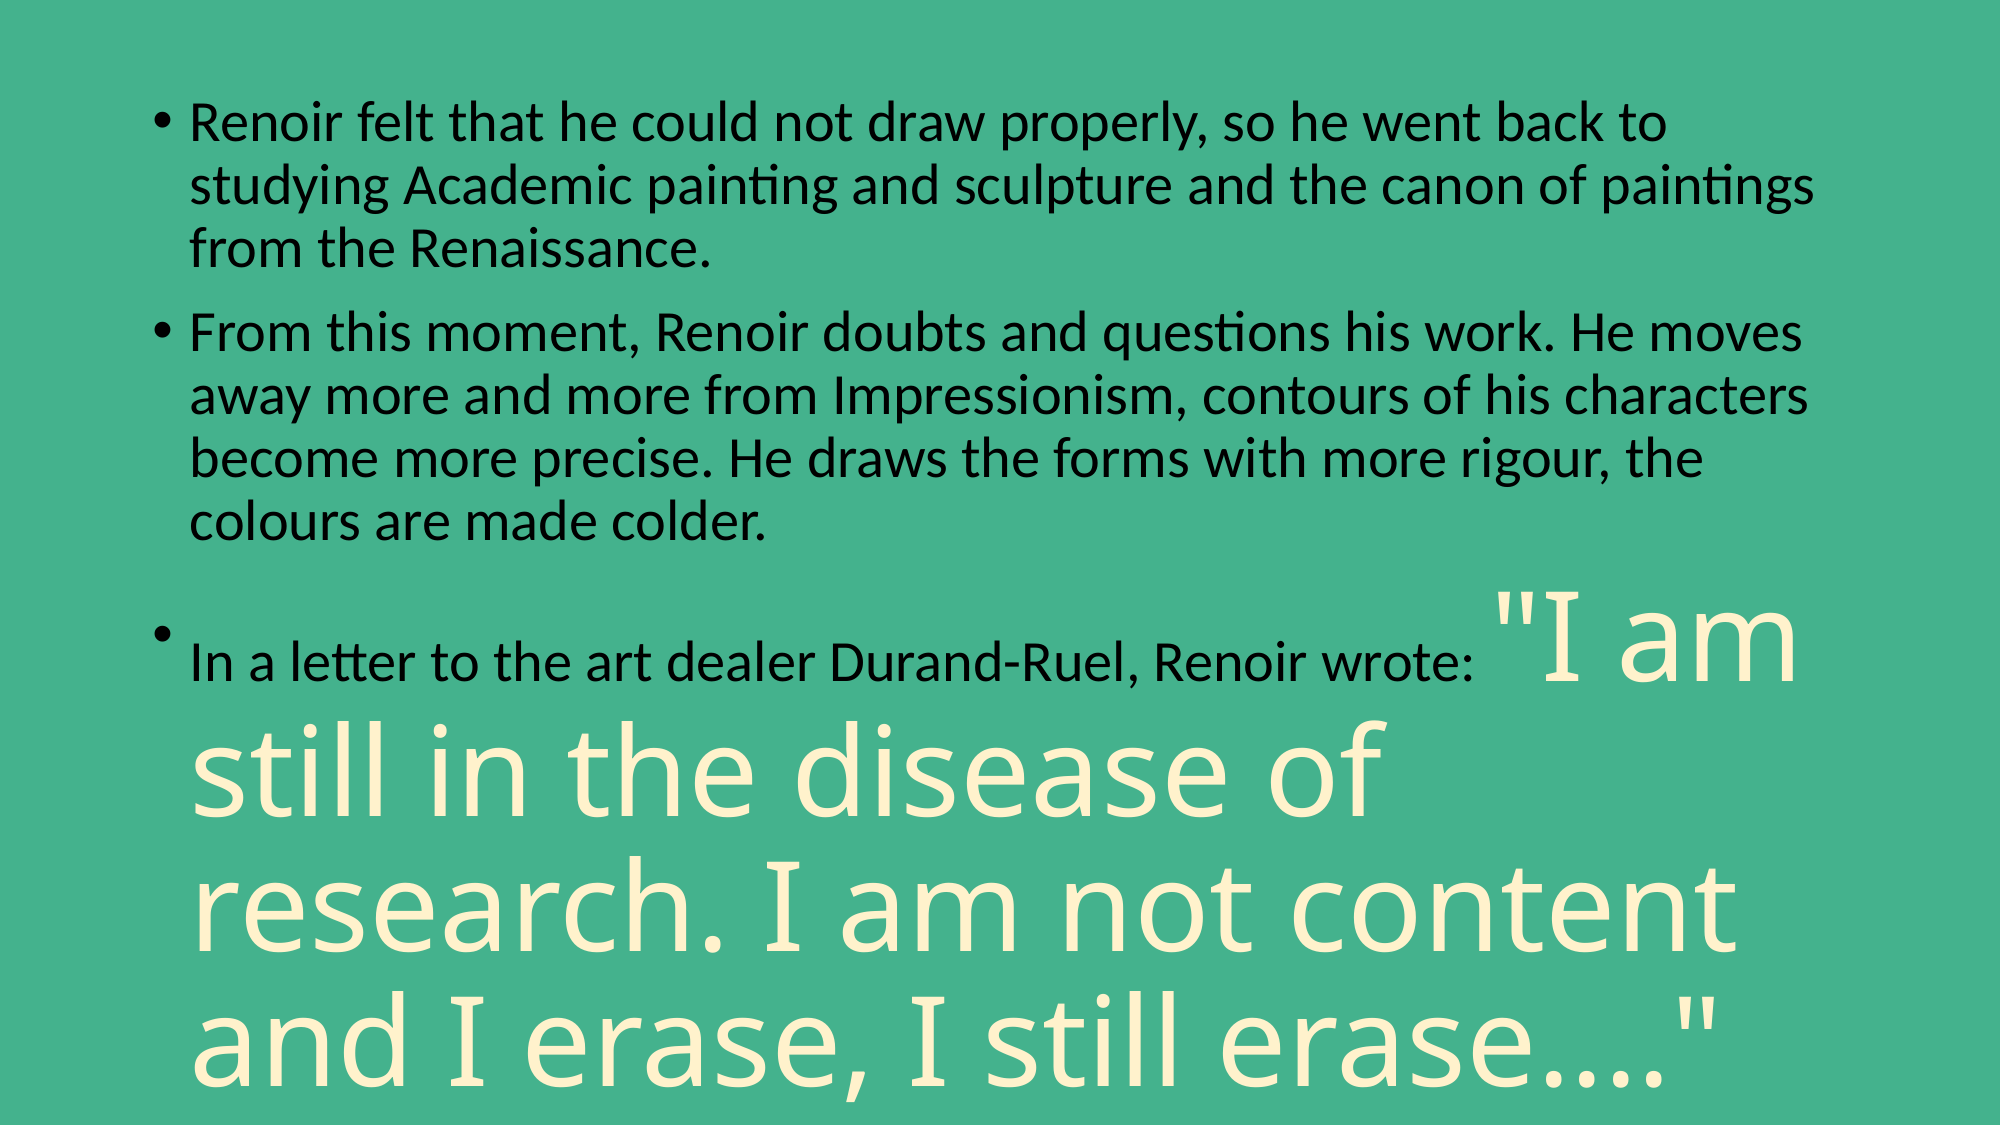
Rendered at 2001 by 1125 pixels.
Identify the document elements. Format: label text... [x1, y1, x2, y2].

list Renoir felt that he could not draw properly, so he went back to studying Academic painting and sculpture and the canon of paintings from the Renaissance. From this moment, Renoir doubts and questions his work. He moves away more and more from Impressionism, contours of his characters become more precise. He draws the forms with more rigour, the colours are made colder. In a letter to the art dealer Durand-Ruel, Renoir wrote: "I am still in the disease of research. I am not content and I erase, I still erase...." [137, 83, 1863, 1014]
